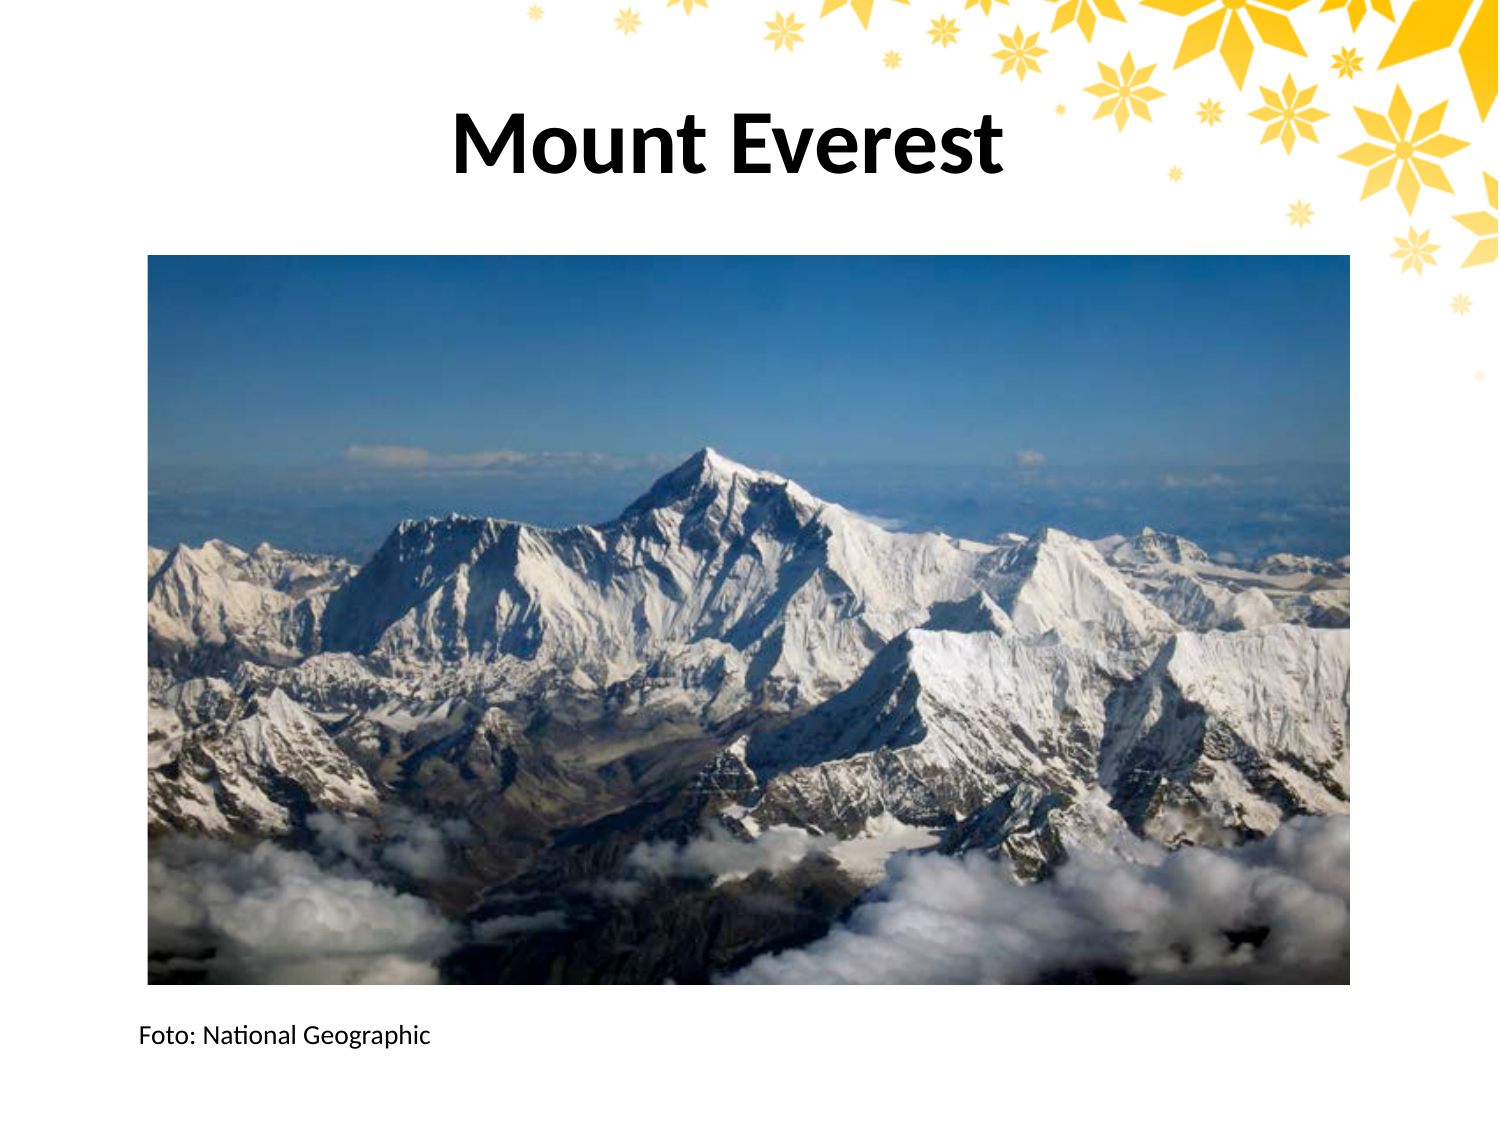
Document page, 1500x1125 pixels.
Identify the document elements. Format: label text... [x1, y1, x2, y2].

title Mount Everest [53, 42, 1404, 231]
picture [462, 0, 1498, 383]
text_box Foto: National Geographic [123, 1009, 990, 1059]
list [147, 255, 1351, 985]
